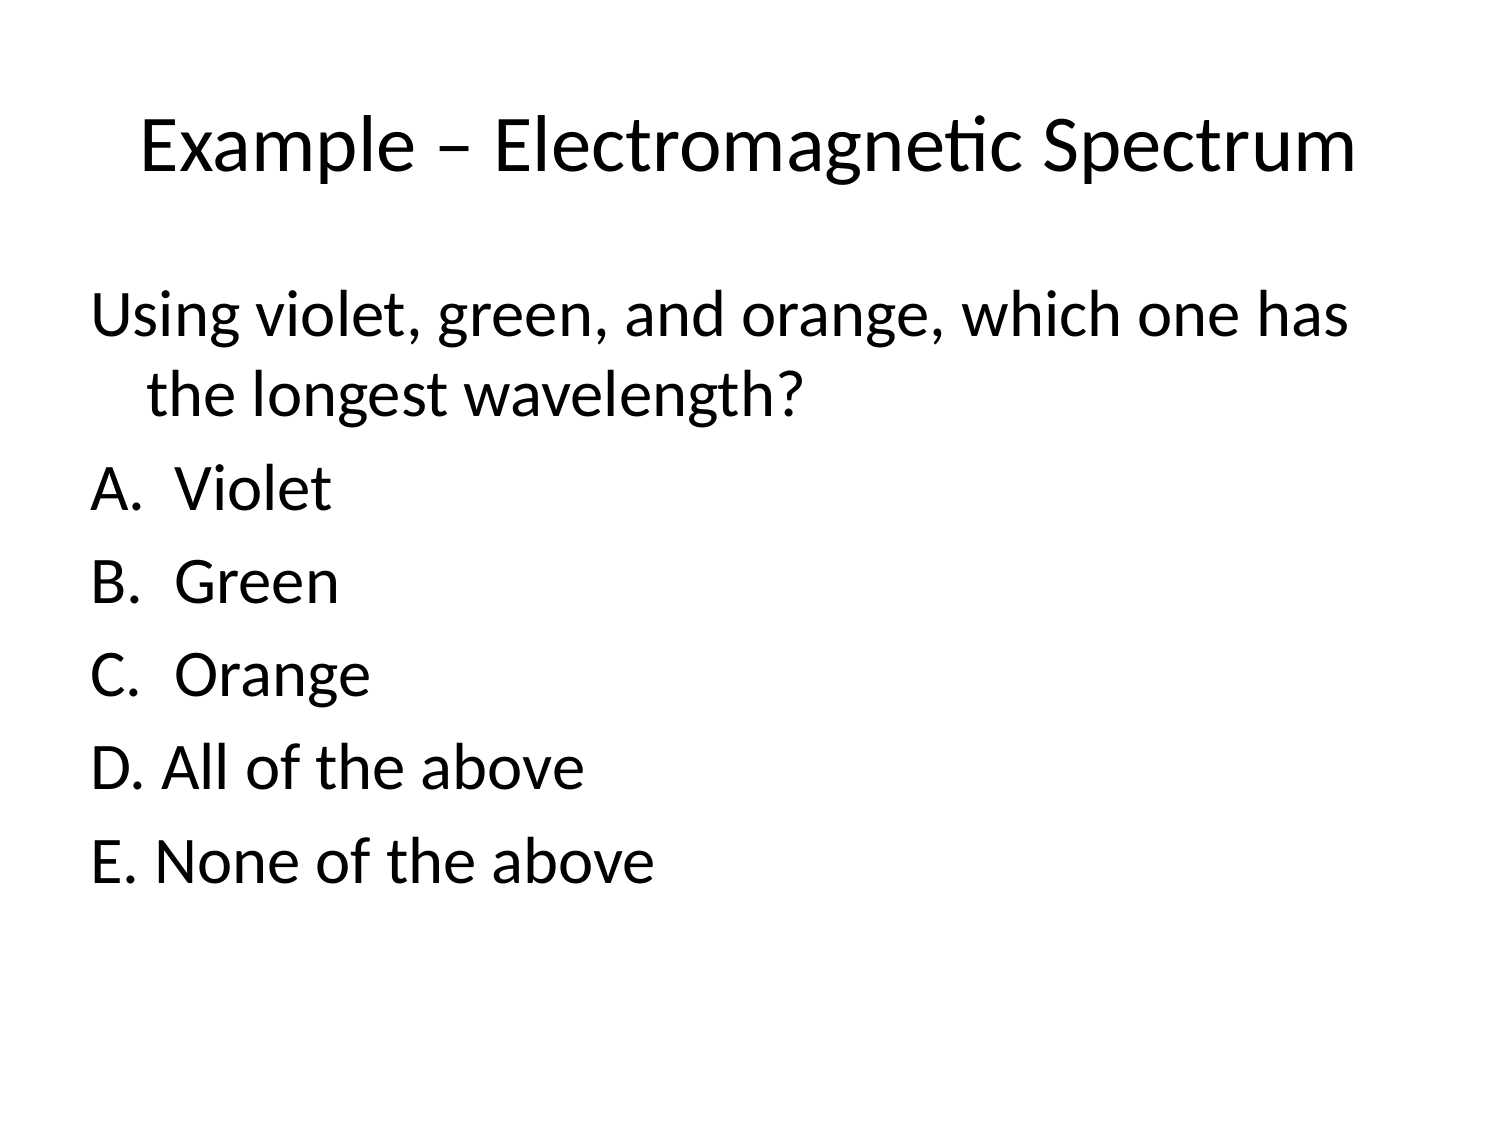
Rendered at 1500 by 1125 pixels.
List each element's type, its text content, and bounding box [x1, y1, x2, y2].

list Using violet, green, and orange, which one has the longest wavelength? Violet Green Orange D. All of the above E. None of the above [75, 262, 1425, 1005]
title Example – Electromagnetic Spectrum [75, 45, 1425, 233]
